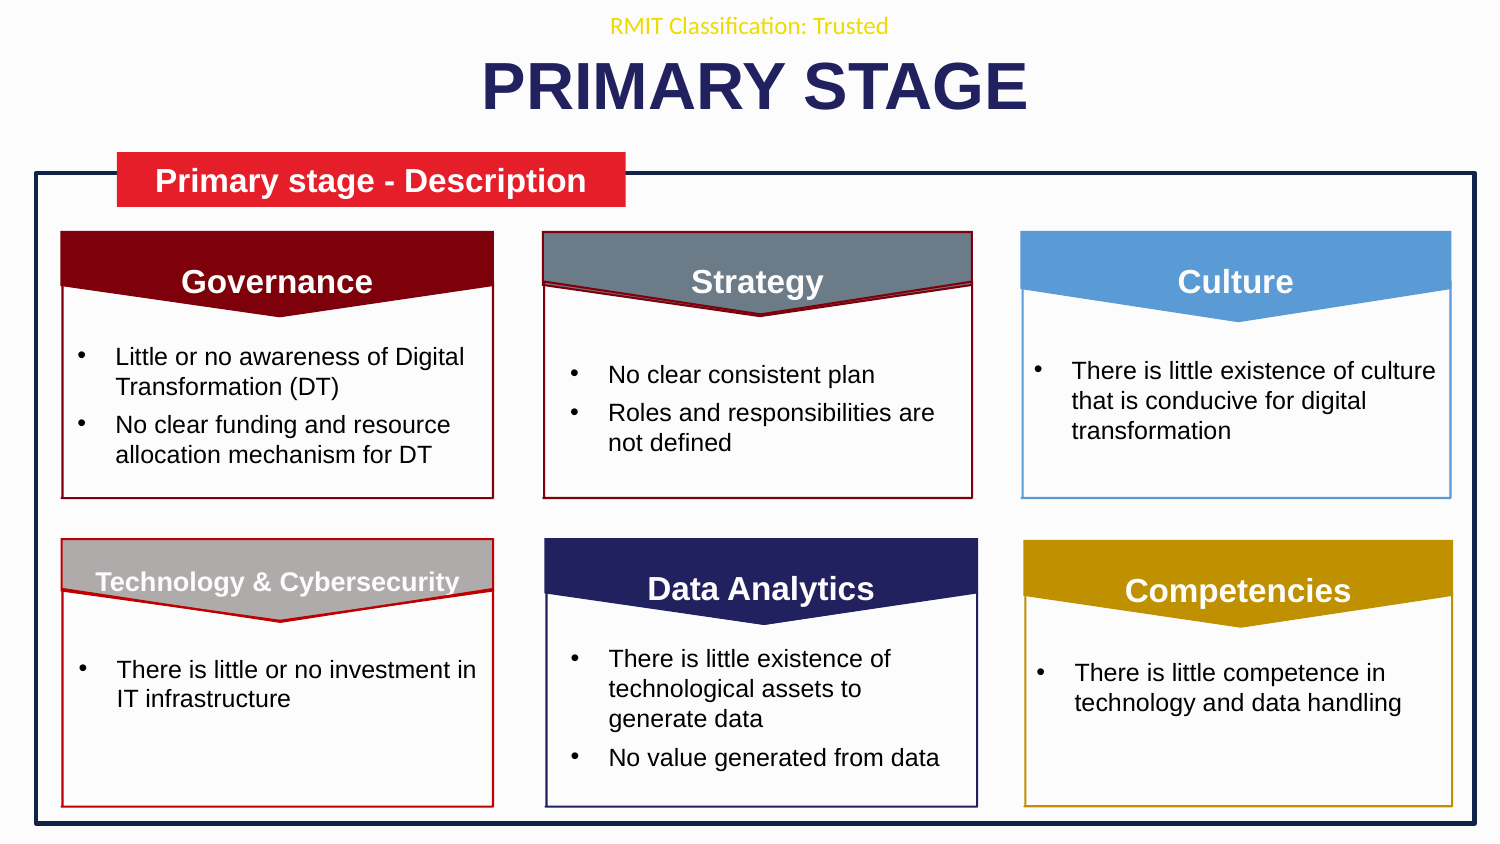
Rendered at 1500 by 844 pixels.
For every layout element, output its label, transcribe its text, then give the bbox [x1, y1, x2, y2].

title PRIMARY STAGE [36, 27, 1475, 123]
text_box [35, 151, 1475, 824]
